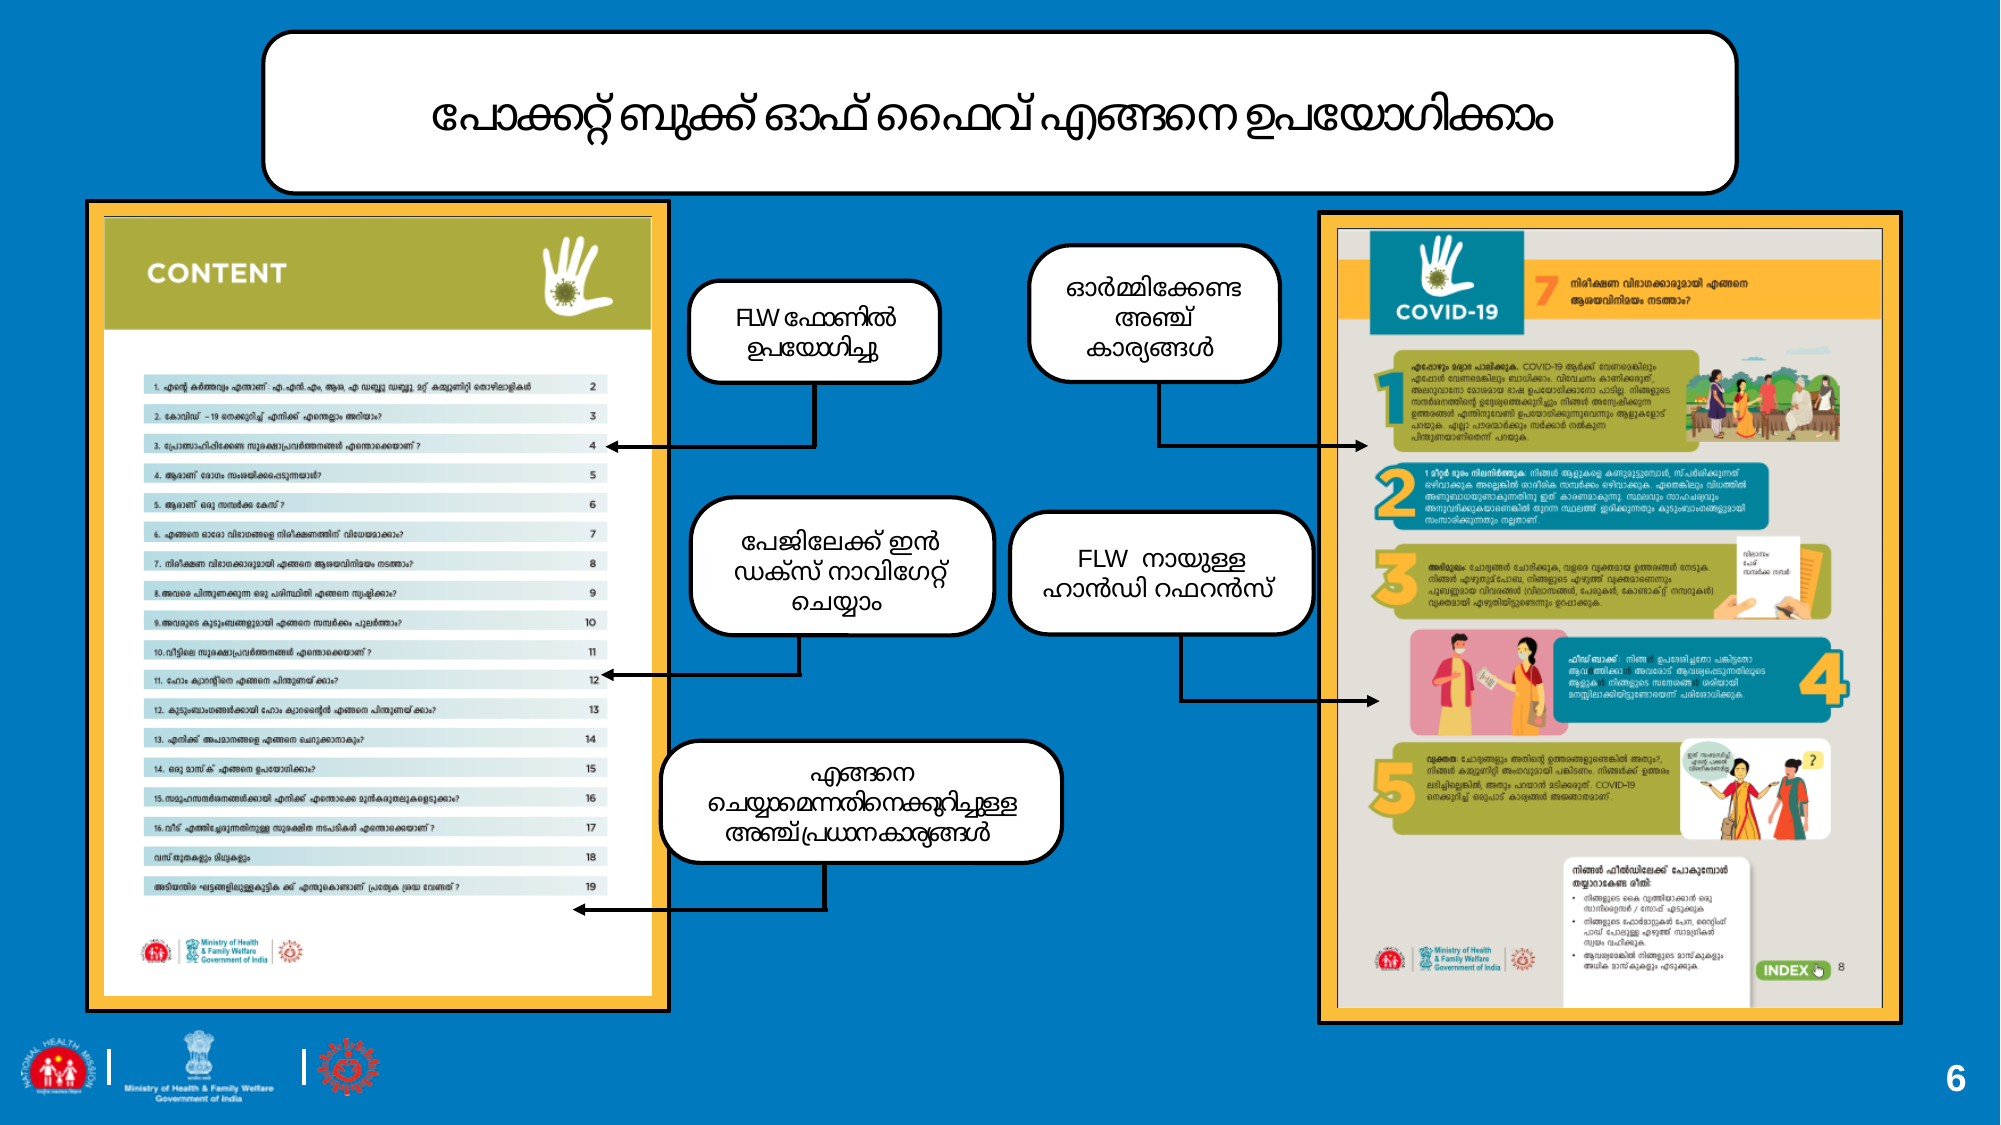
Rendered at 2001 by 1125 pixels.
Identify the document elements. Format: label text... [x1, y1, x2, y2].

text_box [605, 280, 941, 447]
text_box 6 [1937, 1046, 1975, 1108]
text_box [572, 740, 1063, 911]
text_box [1318, 212, 1902, 1024]
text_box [1028, 244, 1369, 447]
text_box പോക്കറ്റ് ബുക്ക് ഓഫ് ഫൈവ് എങ്ങനെ ഉപയോഗിക്കാം [423, 76, 1577, 149]
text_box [1009, 511, 1380, 702]
text_box [263, 31, 1737, 194]
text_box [86, 200, 670, 1012]
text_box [20, 1029, 381, 1105]
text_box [600, 497, 995, 676]
